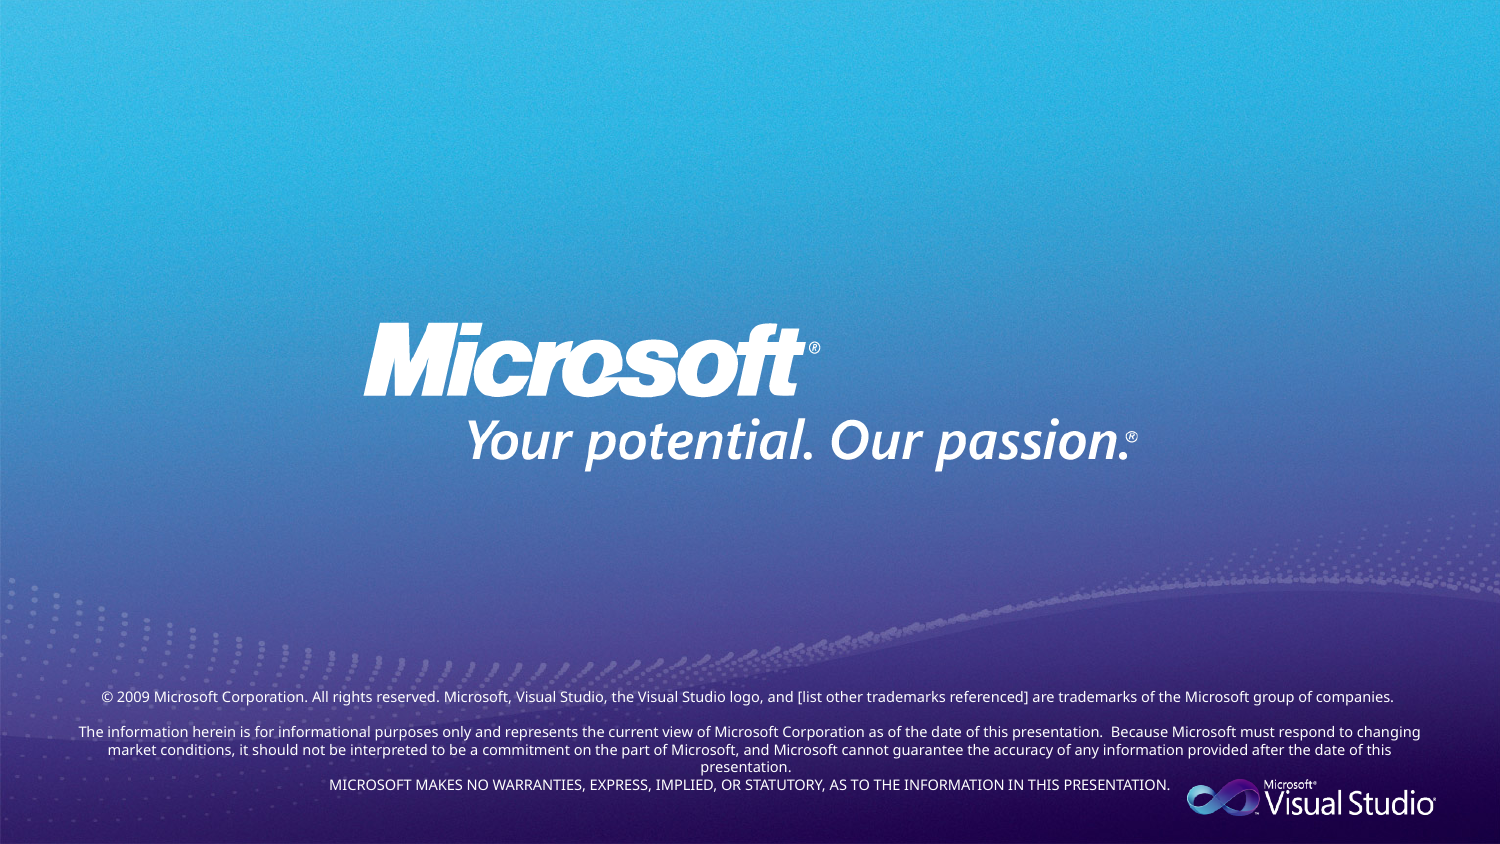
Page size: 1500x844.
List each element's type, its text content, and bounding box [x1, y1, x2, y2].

picture [0, 0, 1500, 844]
text_box © 2009 Microsoft Corporation. All rights reserved. Microsoft, Visual Studio, the Visual Studio logo, and [list other trademarks referenced] are trademarks of the Microsoft group of companies. The information herein is for informational purposes only and represents the current view of Microsoft Corporation as of the date of this presentation. Because Microsoft must respond to changing market conditions, it should not be interpreted to be a commitment on the part of Microsoft, and Microsoft cannot guarantee the accuracy of any information provided after the date of this presentation. MICROSOFT MAKES NO WARRANTIES, EXPRESS, IMPLIED, OR STATUTORY, AS TO THE INFORMATION IN THIS PRESENTATION. [62, 680, 1438, 801]
